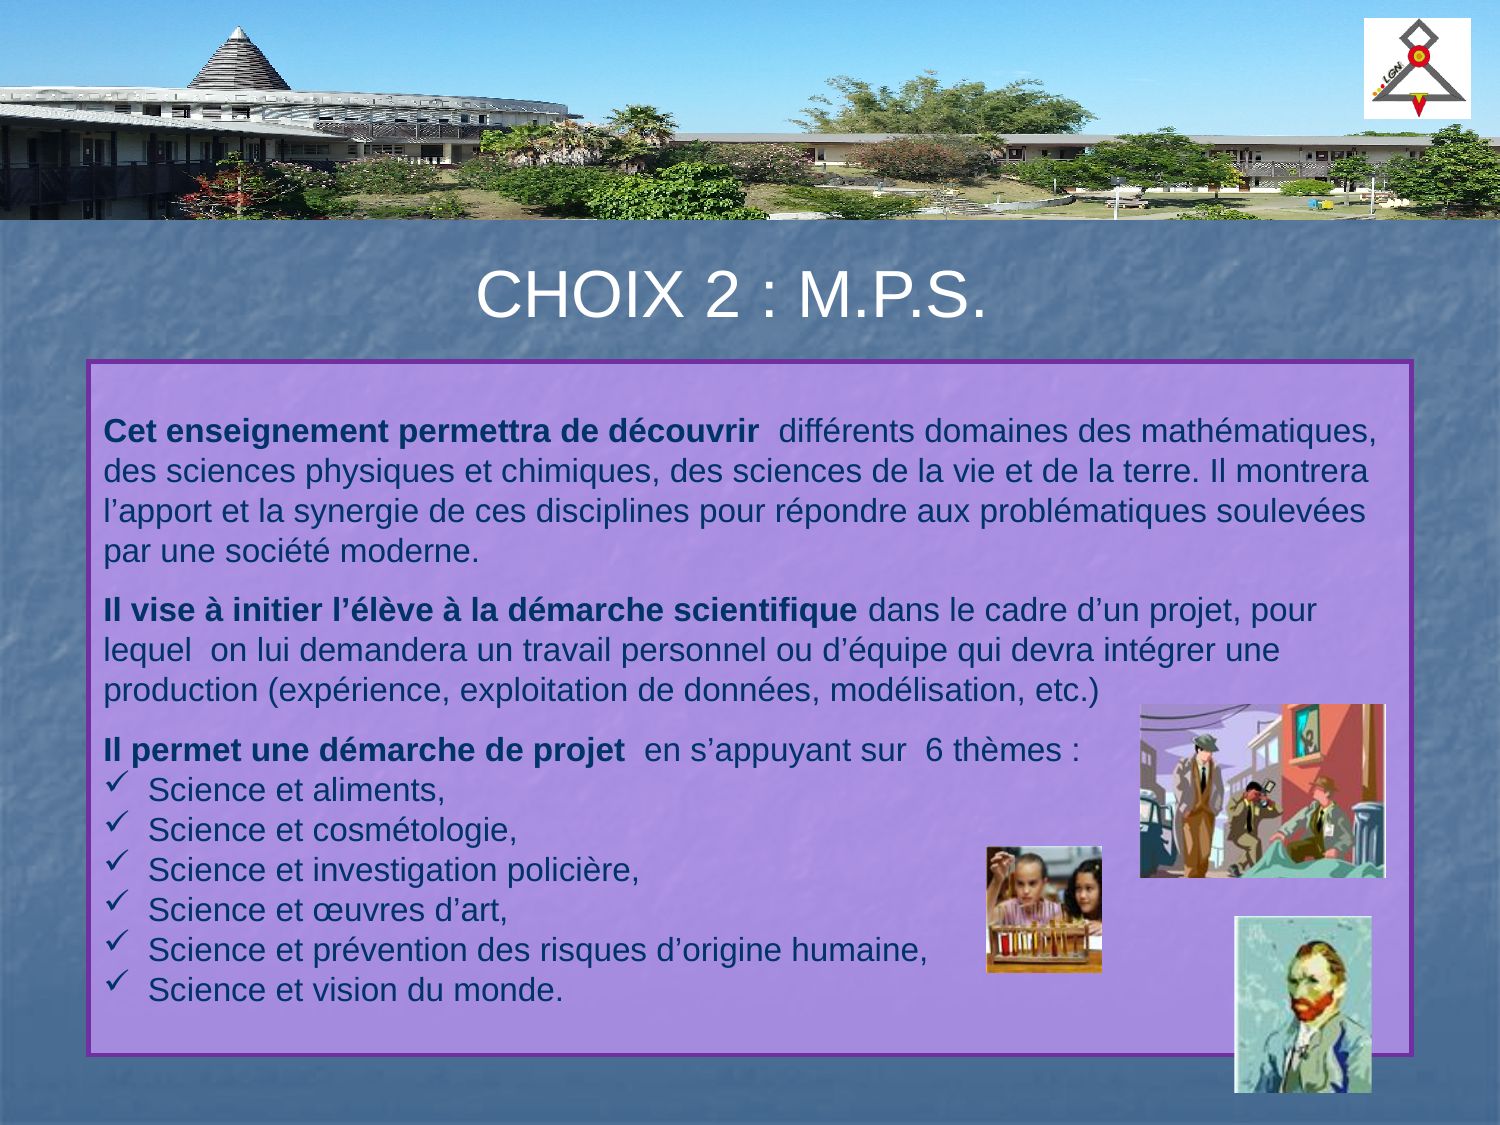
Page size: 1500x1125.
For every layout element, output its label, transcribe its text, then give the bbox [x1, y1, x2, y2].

picture [985, 845, 1102, 973]
text_box Cet enseignement permettra de découvrir différents domaines des mathématiques, des sciences physiques et chimiques, des sciences de la vie et de la terre. Il montrera l’apport et la synergie de ces disciplines pour répondre aux problématiques soulevées par une société moderne. Il vise à initier l’élève à la démarche scientifique dans le cadre d’un projet, pour lequel on lui demandera un travail personnel ou d’équipe qui devra intégrer une production (expérience, exploitation de données, modélisation, etc.) Il permet une démarche de projet en s’appuyant sur 6 thèmes : Science et aliments, Science et cosmétologie, Science et investigation policière, Science et œuvres d’art, Science et prévention des risques d’origine humaine, Science et vision du monde. [88, 361, 1412, 1056]
picture [1139, 703, 1387, 878]
picture [1234, 916, 1372, 1093]
text_box CHOIX 2 : M.P.S. [64, 243, 1400, 339]
picture [0, 0, 1500, 221]
